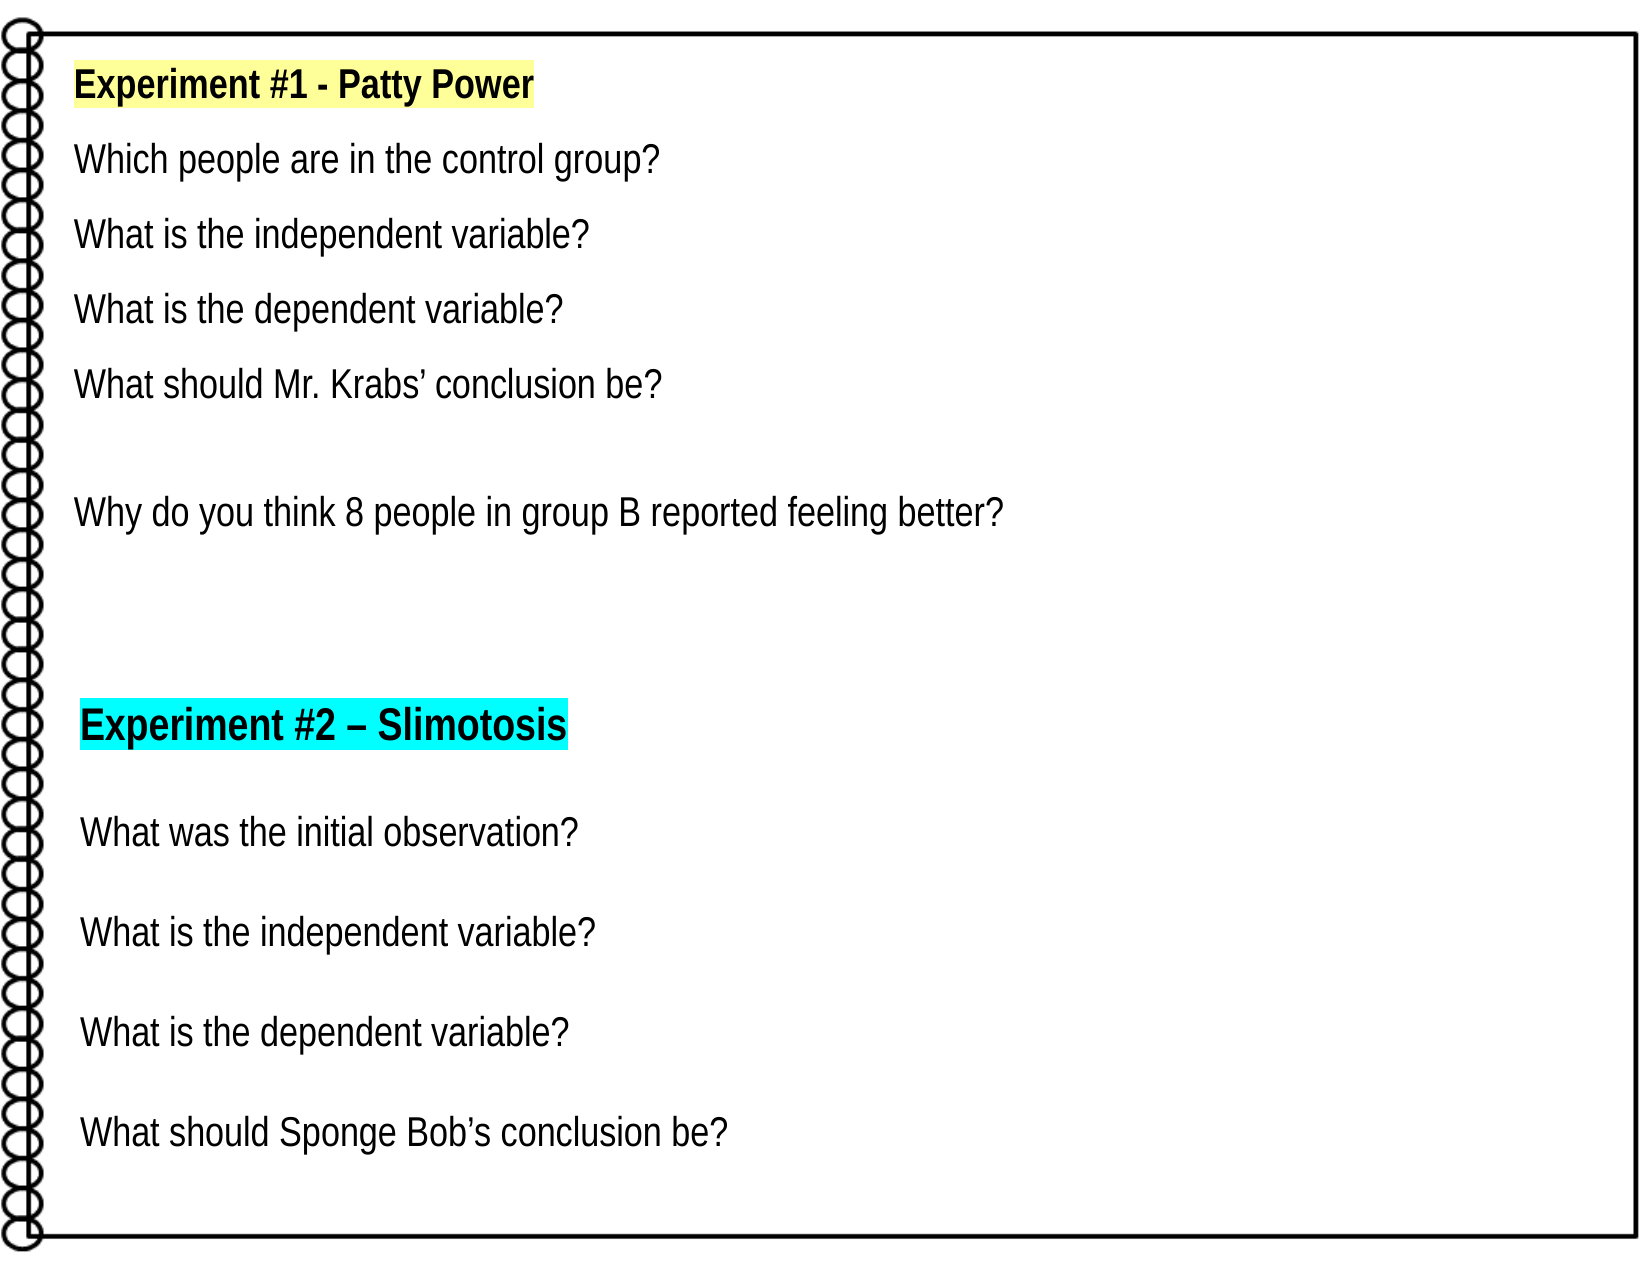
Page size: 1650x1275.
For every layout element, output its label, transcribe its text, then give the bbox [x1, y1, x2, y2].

text_box Experiment #1 - Patty Power Which people are in the control group? What is the independent variable? What is the dependent variable? What should Mr. Krabs’ conclusion be? Why do you think 8 people in group B reported feeling better? [59, 24, 1601, 543]
text_box Experiment #2 – Slimotosis What was the initial observation? What is the independent variable? What is the dependent variable? What should Sponge Bob’s conclusion be? [65, 687, 990, 1163]
picture [0, 0, 1650, 1275]
